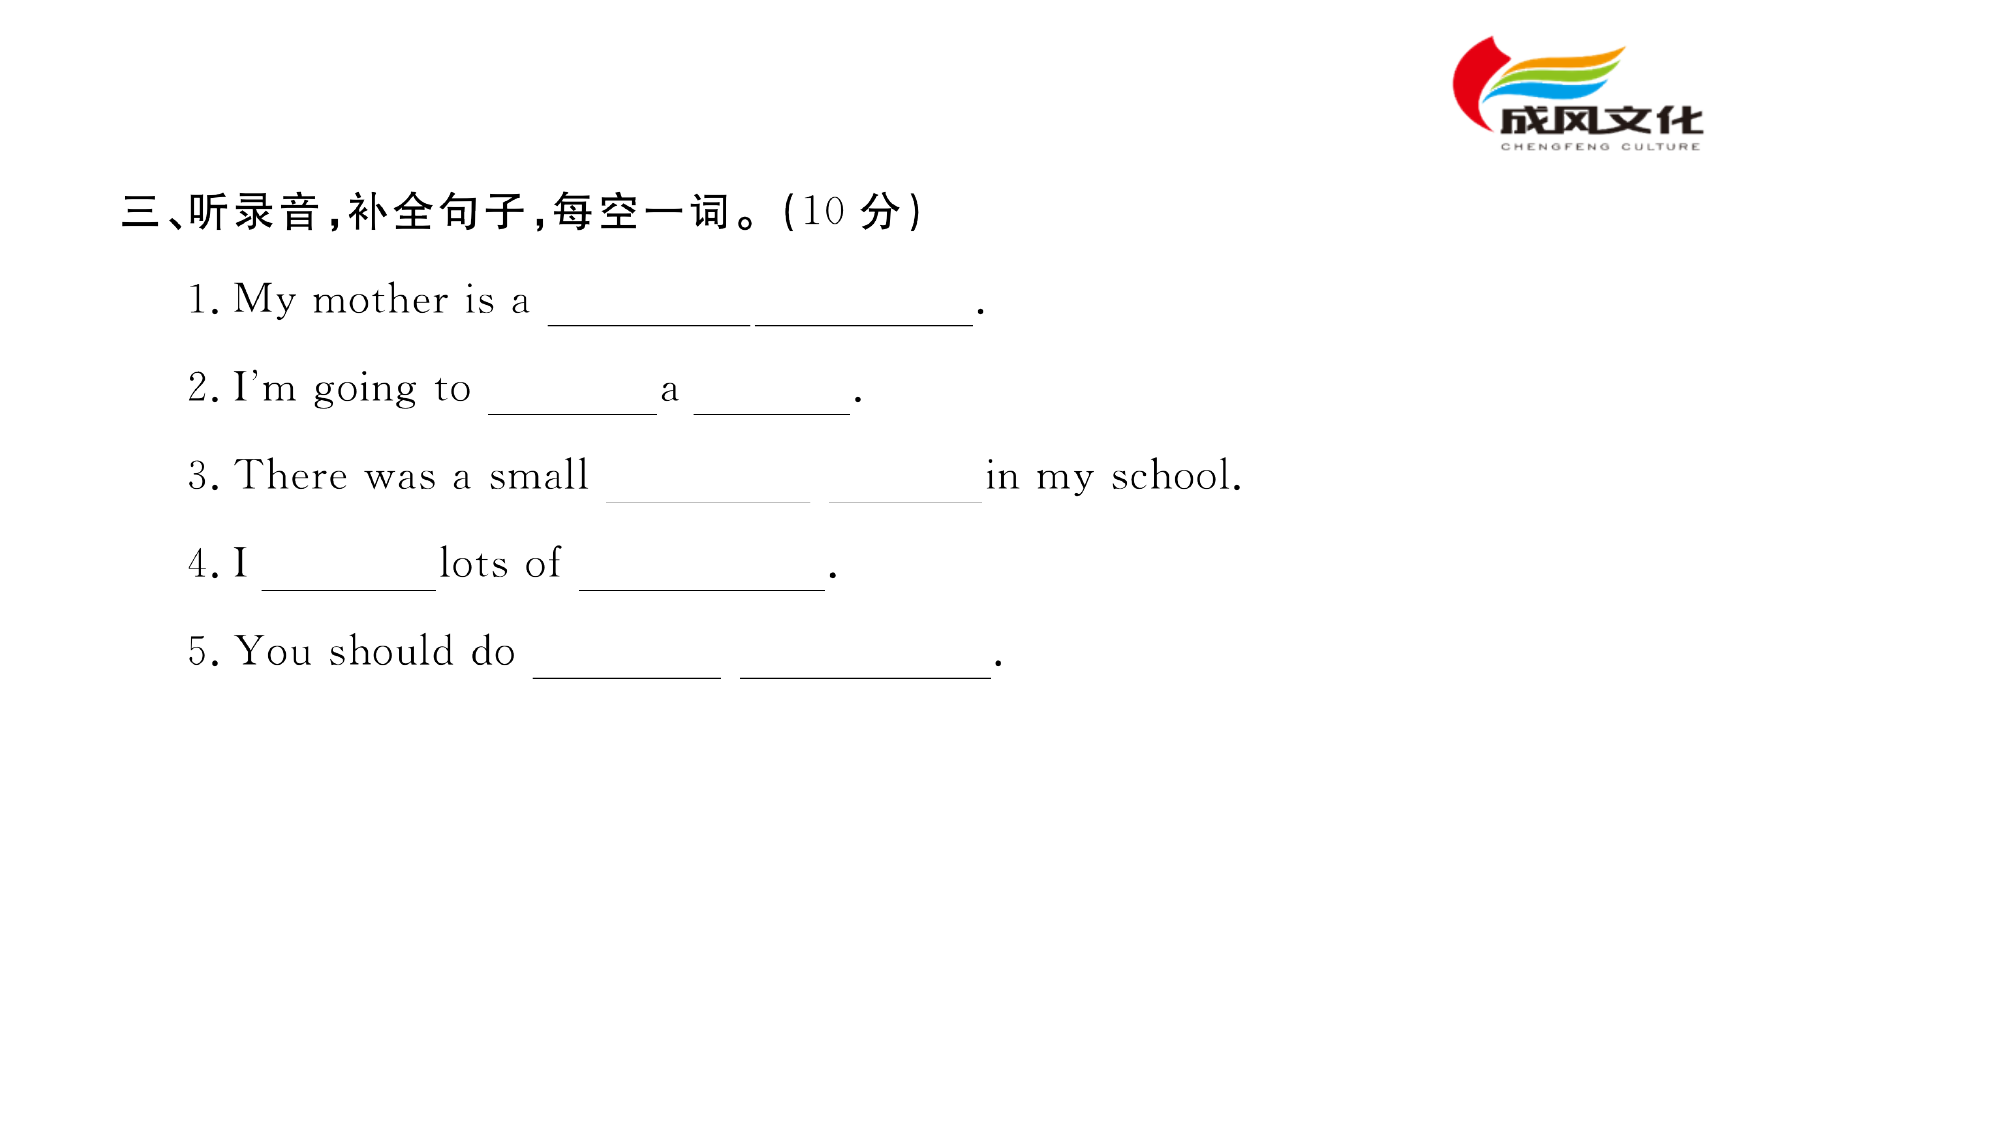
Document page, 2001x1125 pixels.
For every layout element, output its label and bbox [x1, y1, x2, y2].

picture [118, 30, 2000, 695]
